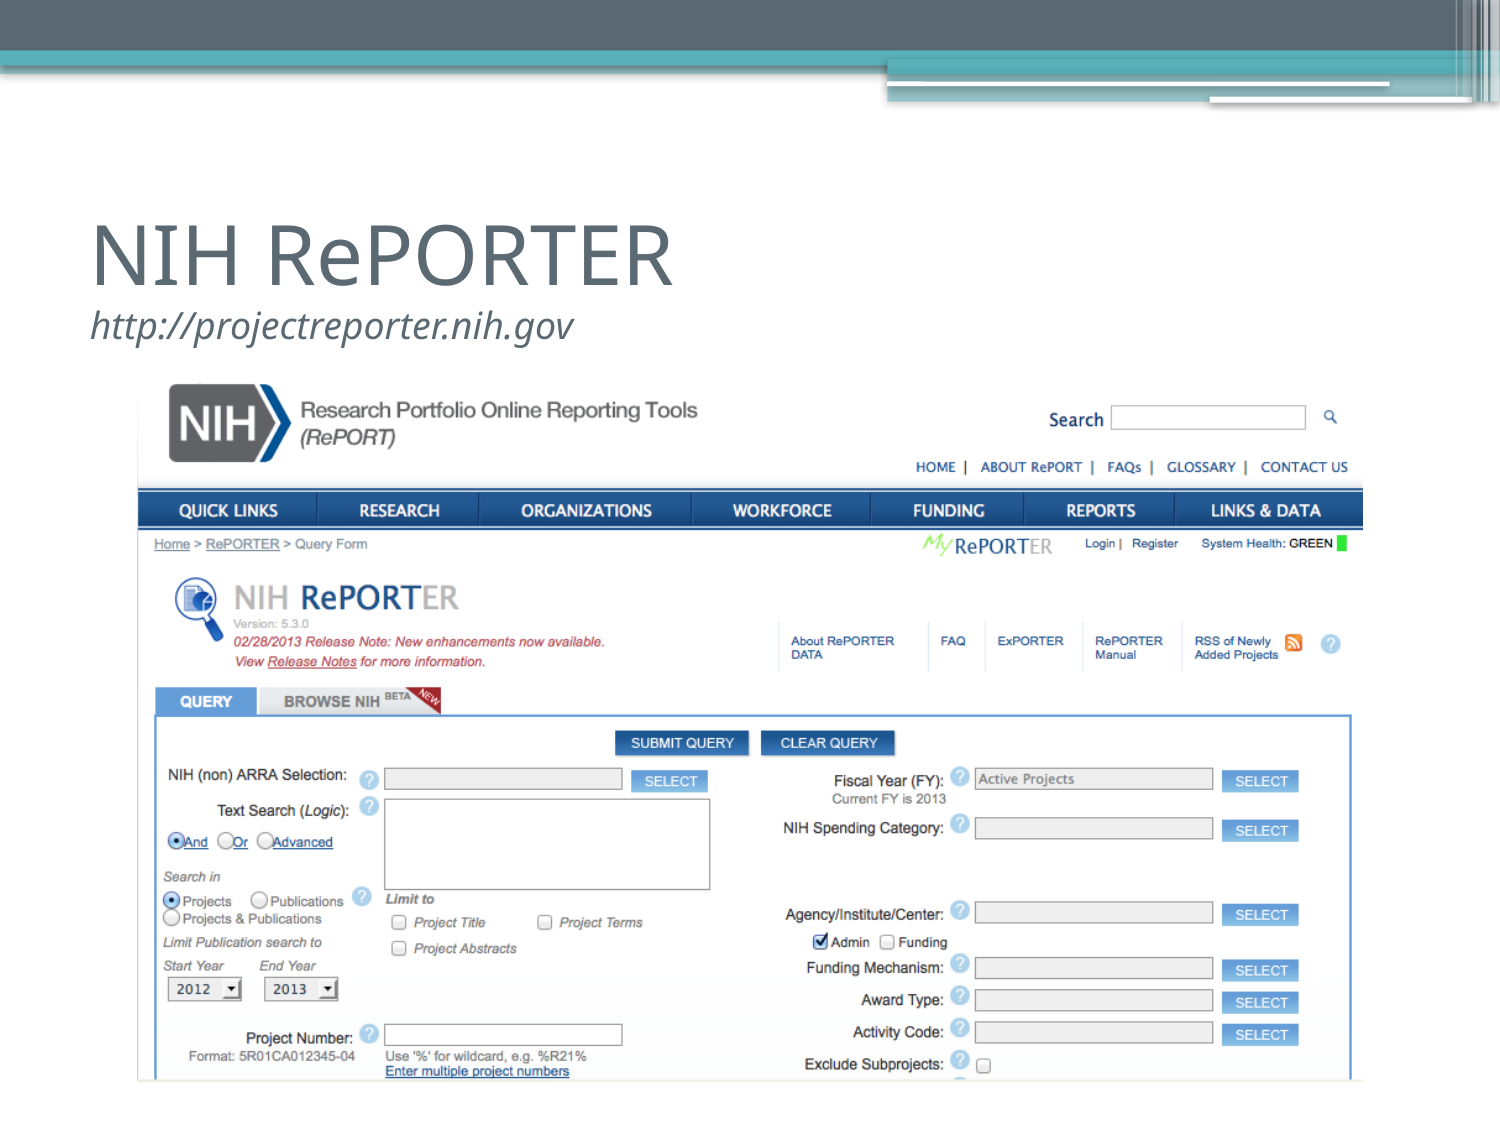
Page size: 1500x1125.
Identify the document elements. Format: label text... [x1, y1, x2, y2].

picture [137, 362, 1363, 1082]
title NIH RePORTER http://projectreporter.nih.gov [75, 187, 1425, 363]
